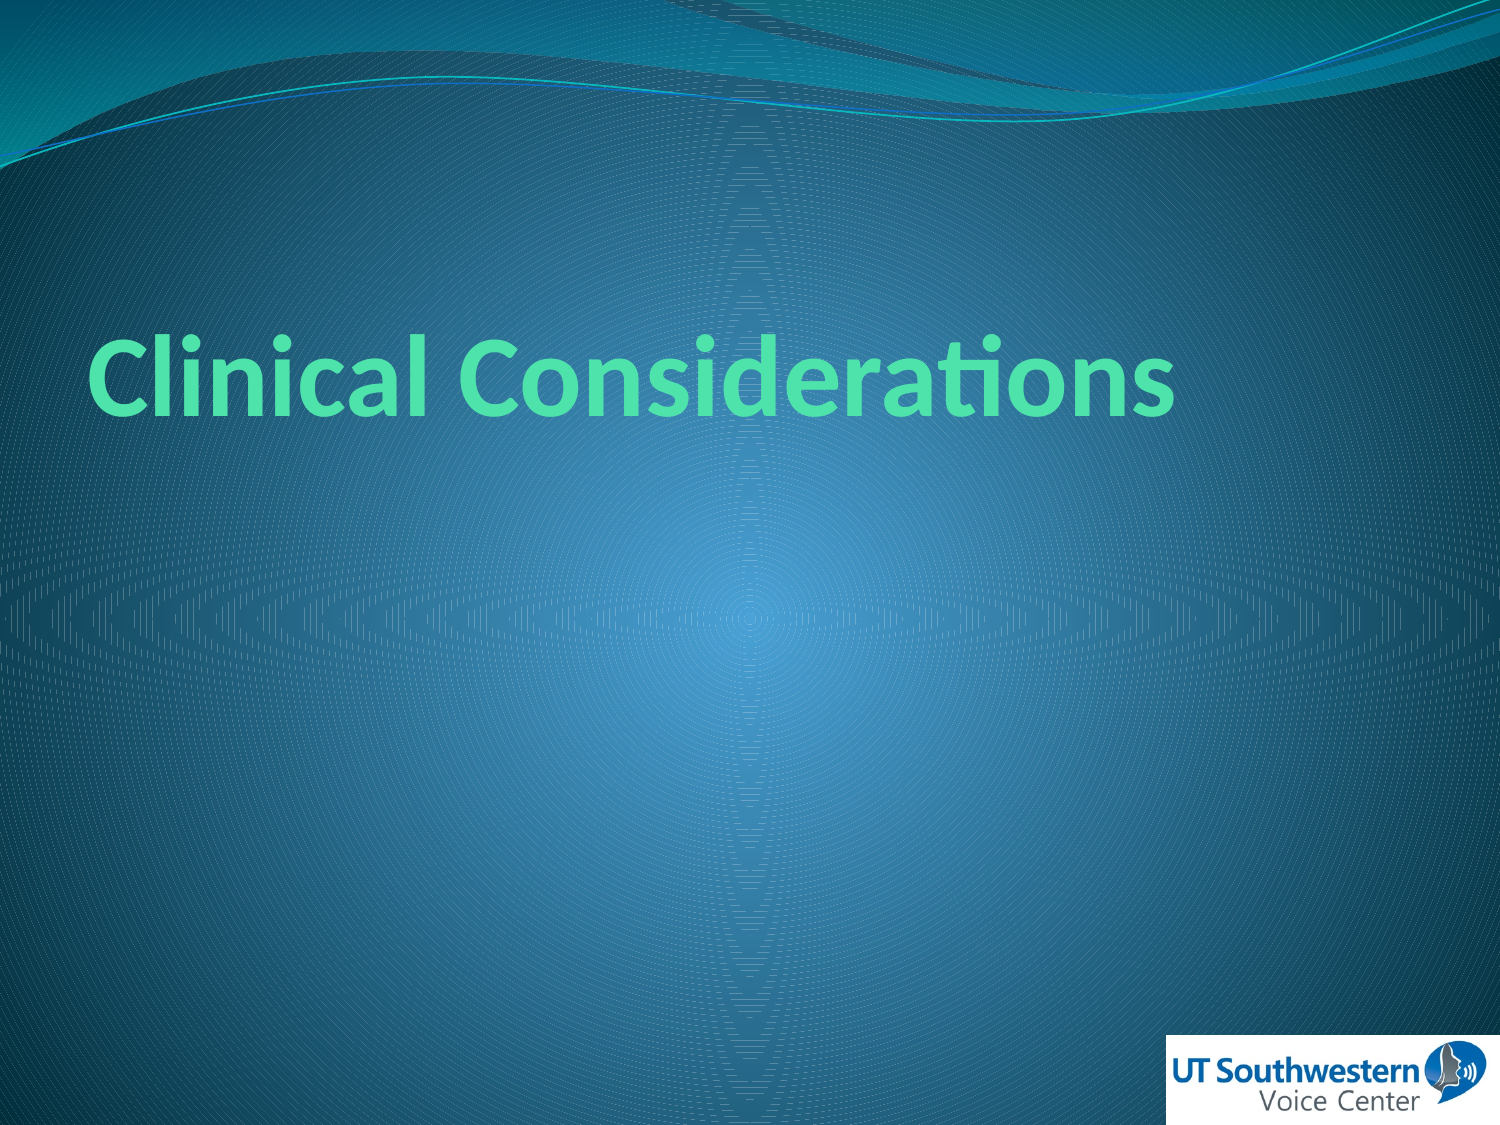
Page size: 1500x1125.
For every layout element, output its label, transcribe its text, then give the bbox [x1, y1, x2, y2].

title Clinical Considerations [86, 216, 1362, 440]
picture [1165, 1035, 1500, 1125]
